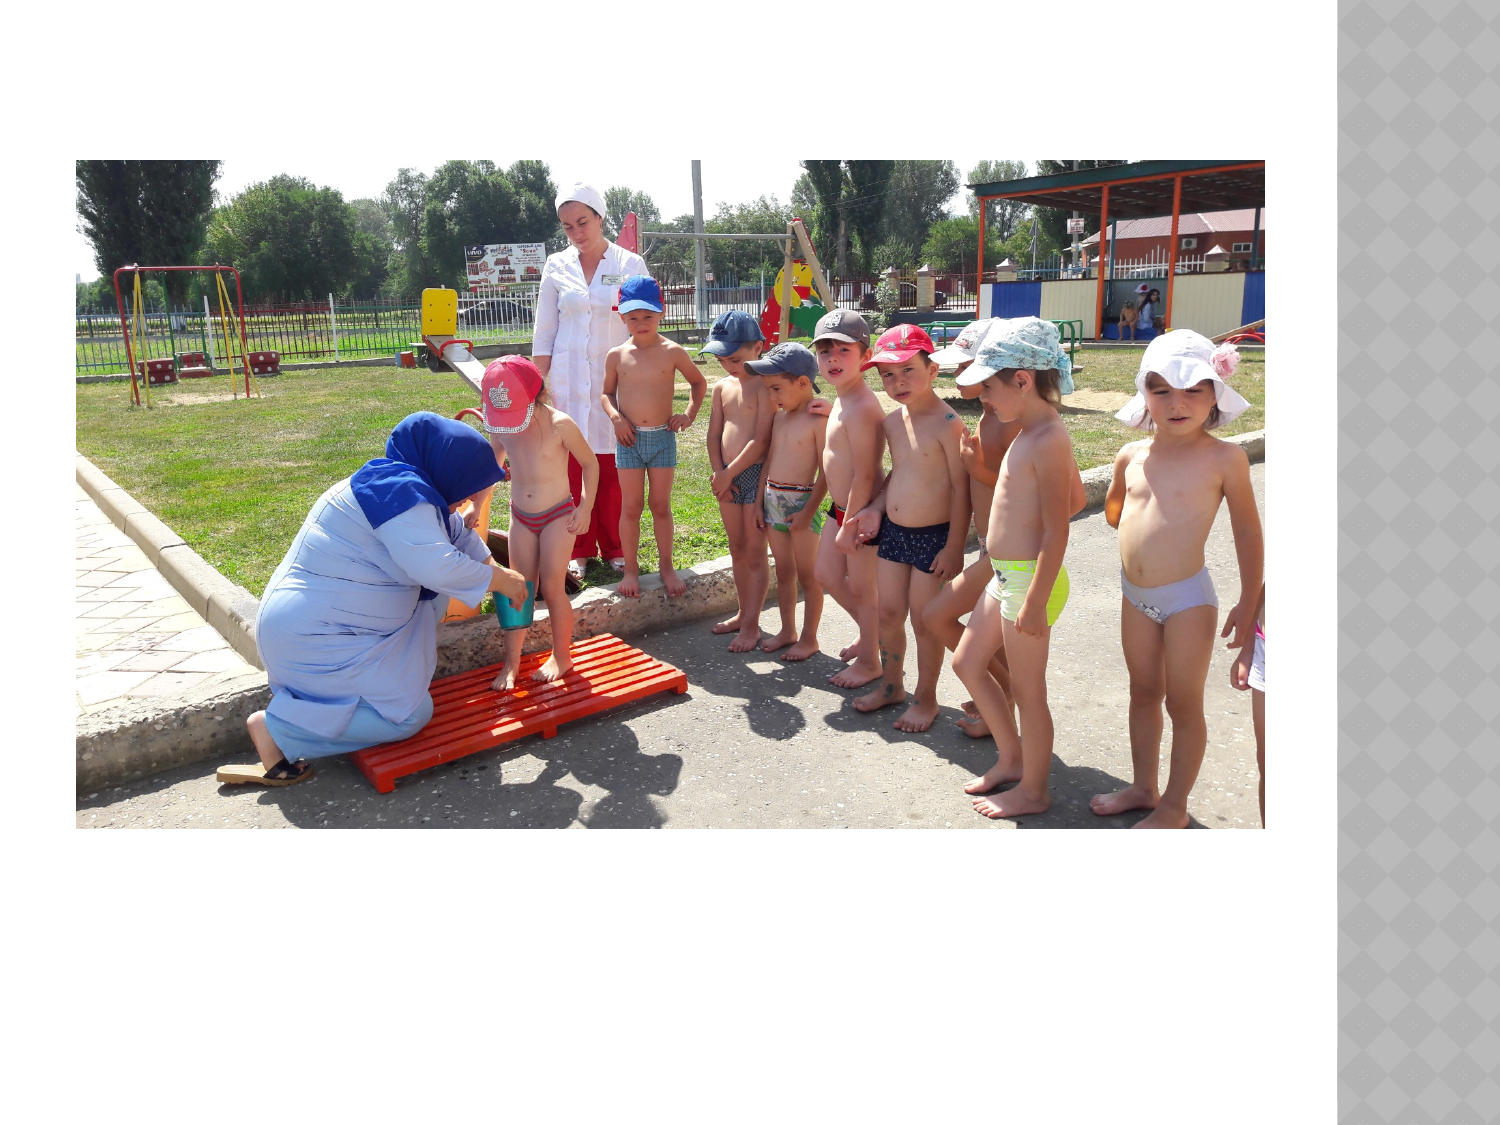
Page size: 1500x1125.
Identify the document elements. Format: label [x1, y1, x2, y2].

list [76, 160, 1265, 830]
